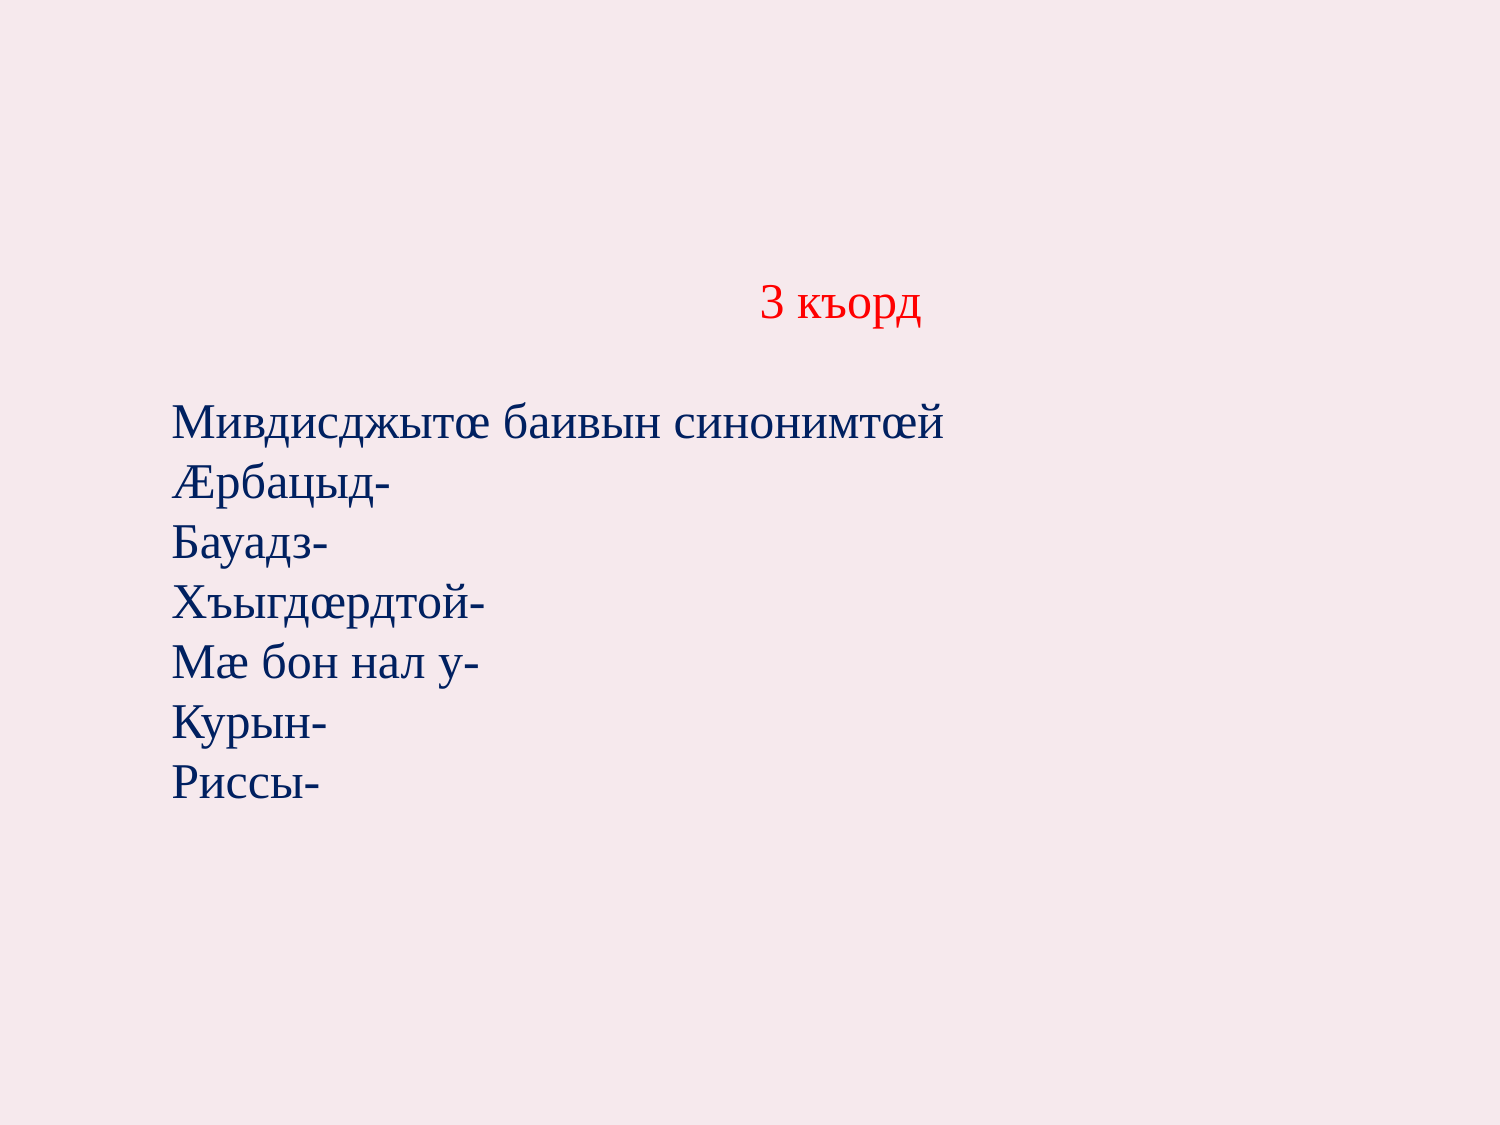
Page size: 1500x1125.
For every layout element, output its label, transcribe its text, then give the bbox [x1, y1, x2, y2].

text_box 3 къорд Мивдисджытœ баивын синонимтœй Æрбацыд- Бауадз- Хъыгдœрдтой- Мæ бон нал у- Курын- Риссы- [93, 260, 1500, 816]
